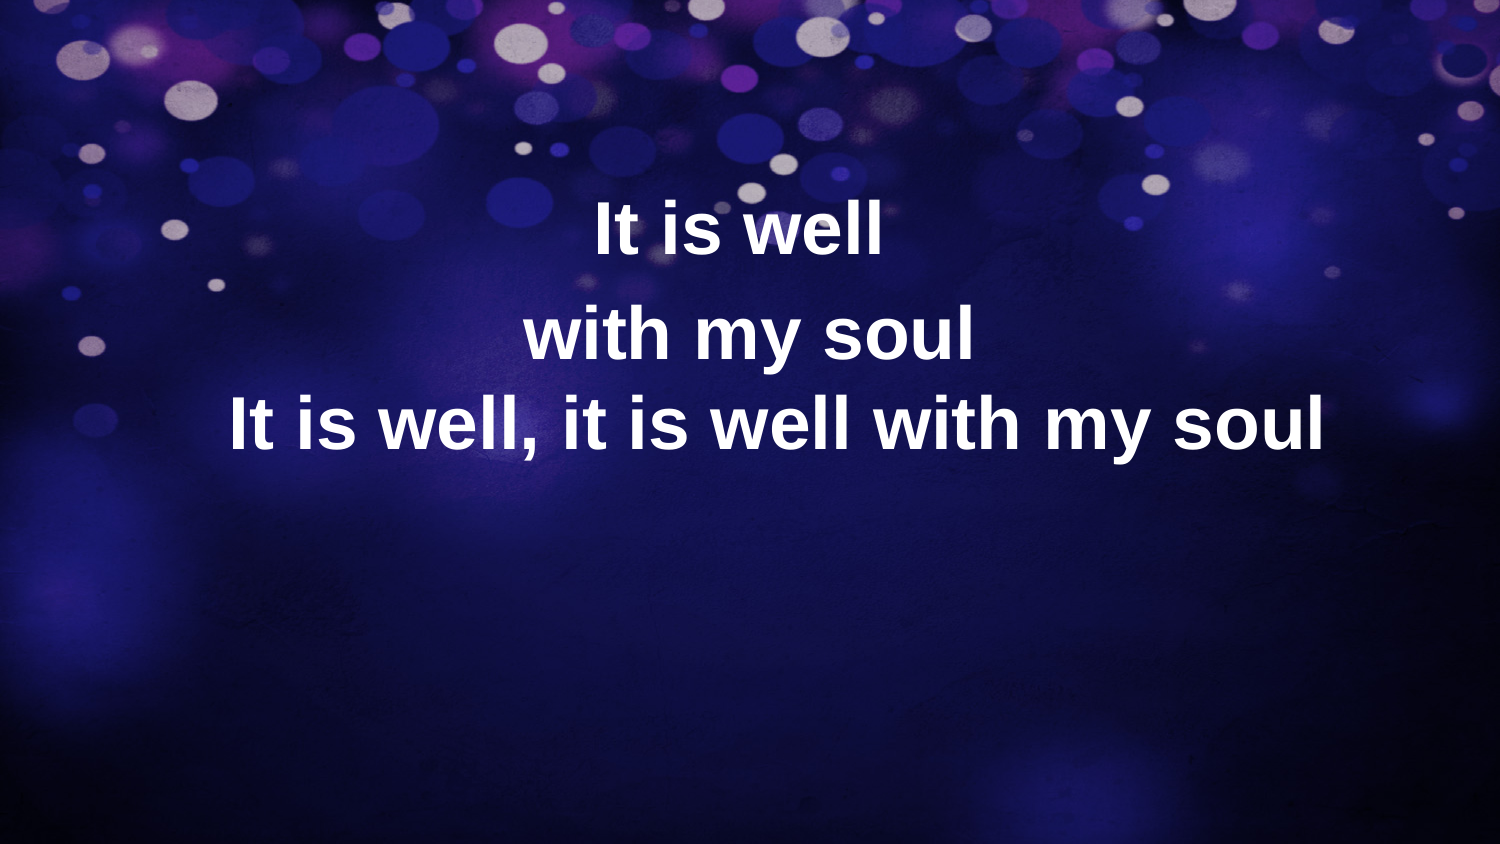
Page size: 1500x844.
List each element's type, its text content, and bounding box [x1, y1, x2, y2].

list It is well with my soul It is well, it is well with my soul [75, 171, 1425, 729]
picture [0, 0, 1500, 844]
